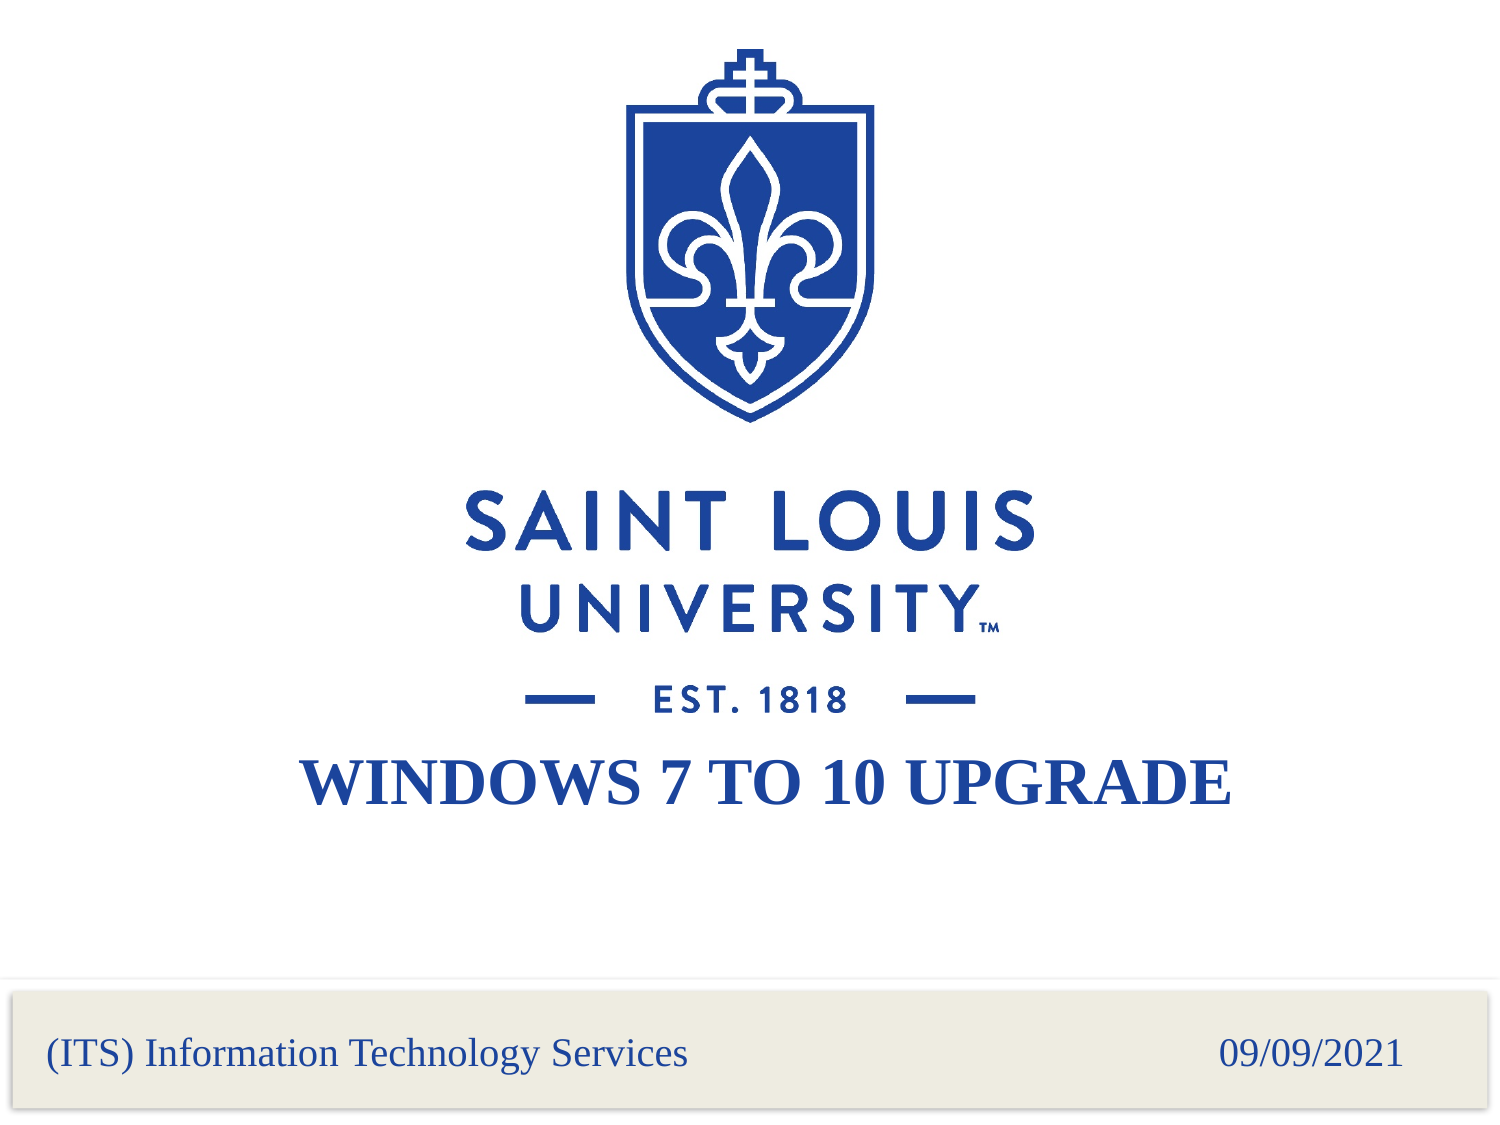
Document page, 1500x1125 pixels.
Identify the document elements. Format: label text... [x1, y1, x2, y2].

subtitle (ITS) Information Technology Services 09/09/2021 [31, 992, 1469, 1109]
picture [466, 49, 1034, 713]
text_box WINDOWS 7 TO 10 uPGRADE [16, 730, 1500, 926]
